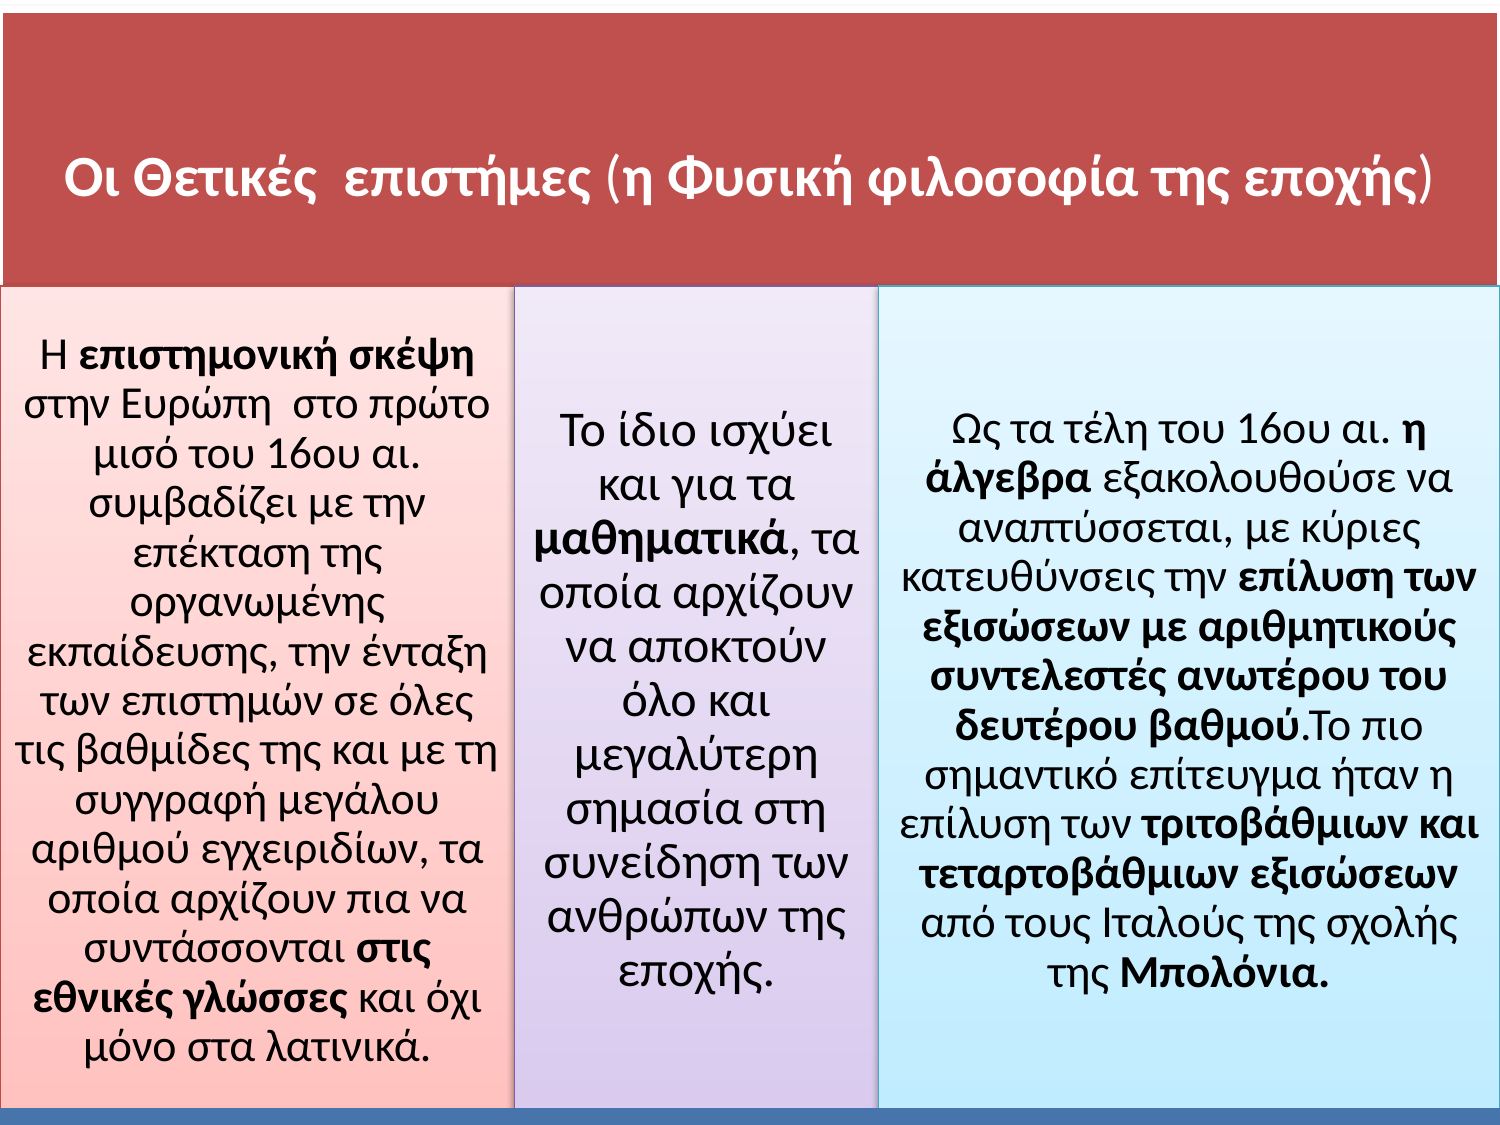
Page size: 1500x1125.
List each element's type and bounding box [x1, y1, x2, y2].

text_box [0, 0, 1500, 1125]
